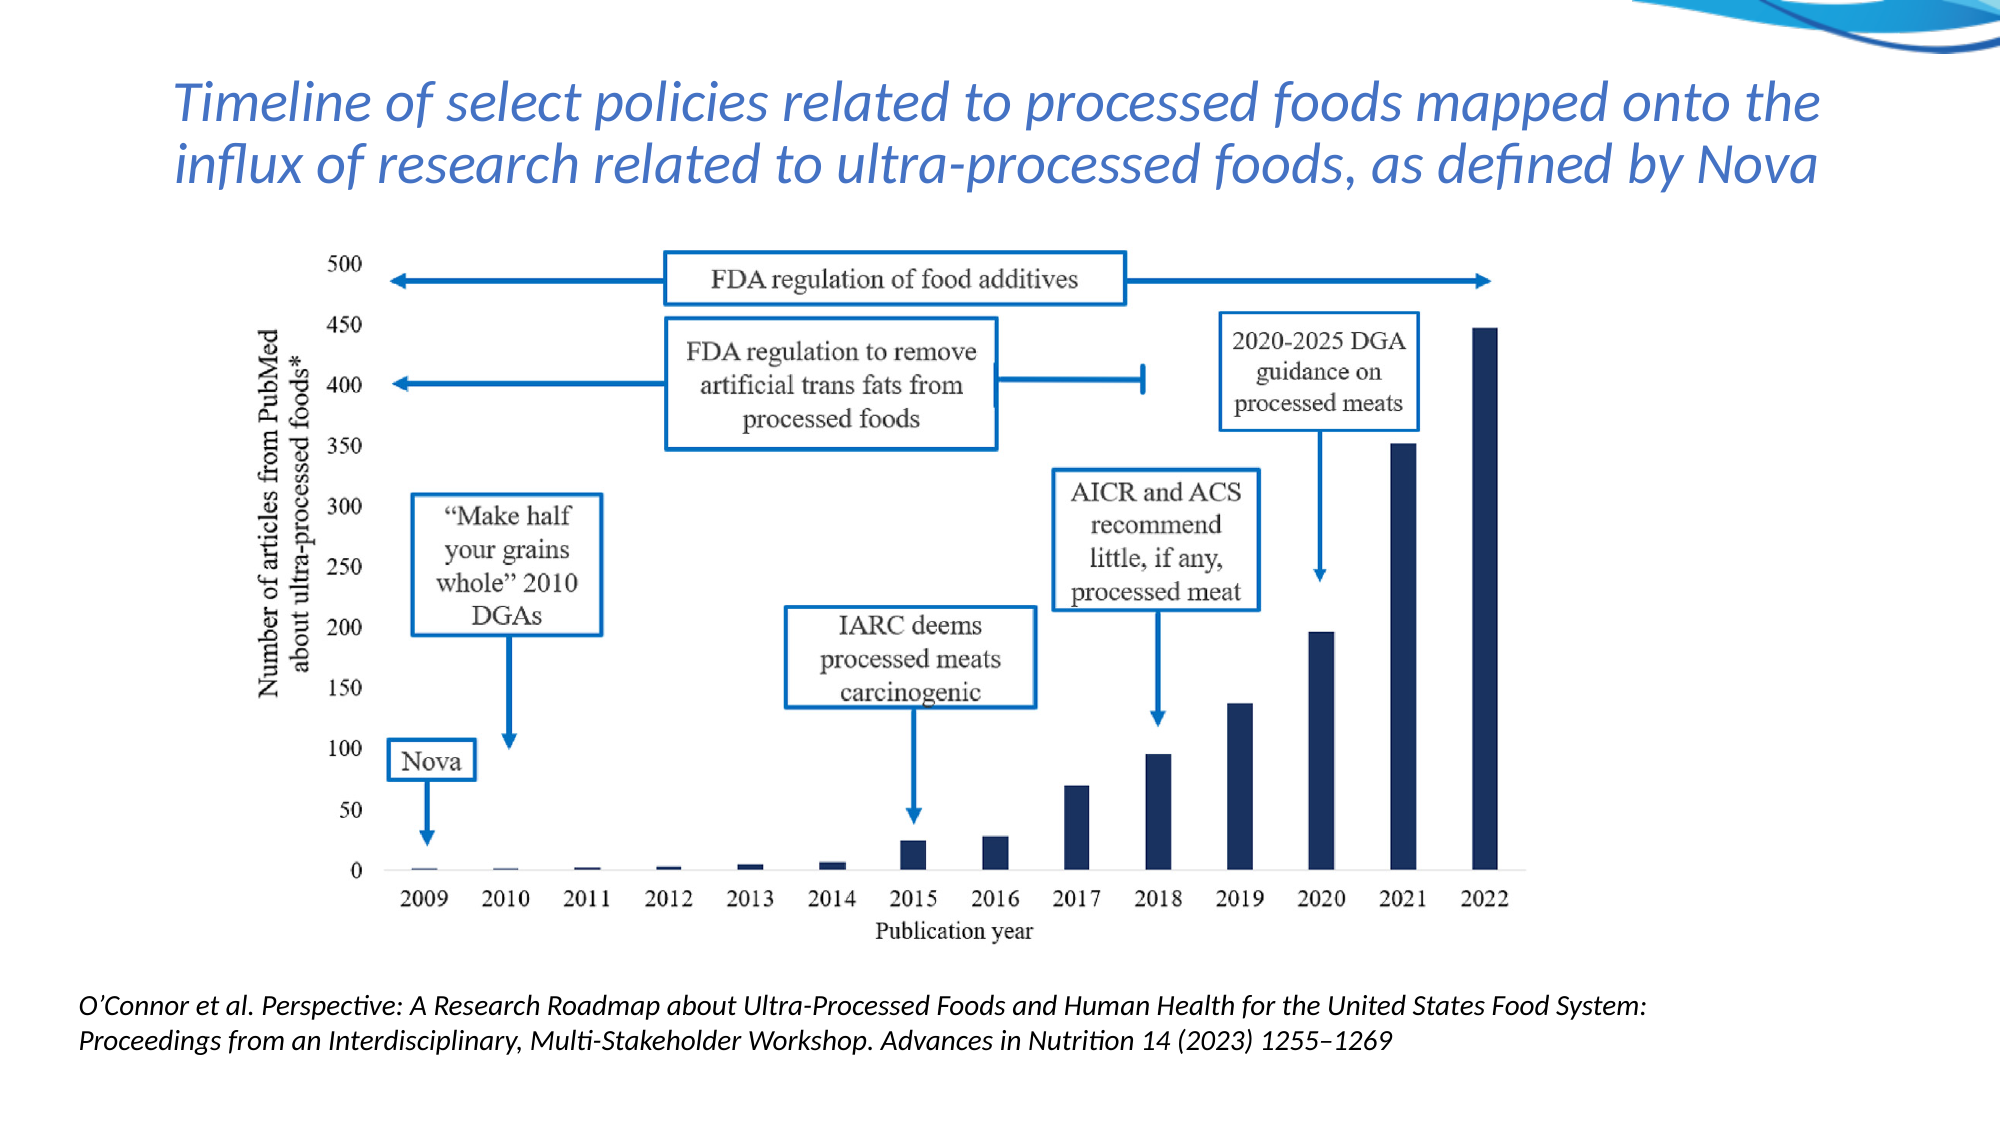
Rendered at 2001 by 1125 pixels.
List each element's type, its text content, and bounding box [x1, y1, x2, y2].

picture [1632, 0, 2000, 54]
title Timeline of select policies related to processed foods mapped onto the influx of research related to ultra-processed foods, as defined by Nova [86, 59, 1909, 278]
text_box O’Connor et al. Perspective: A Research Roadmap about Ultra-Processed Foods and Human Health for the United States Food System: Proceedings from an Interdisciplinary, Multi-Stakeholder Workshop. Advances in Nutrition 14 (2023) 1255–1269 [63, 979, 1746, 1064]
picture [254, 247, 1528, 947]
